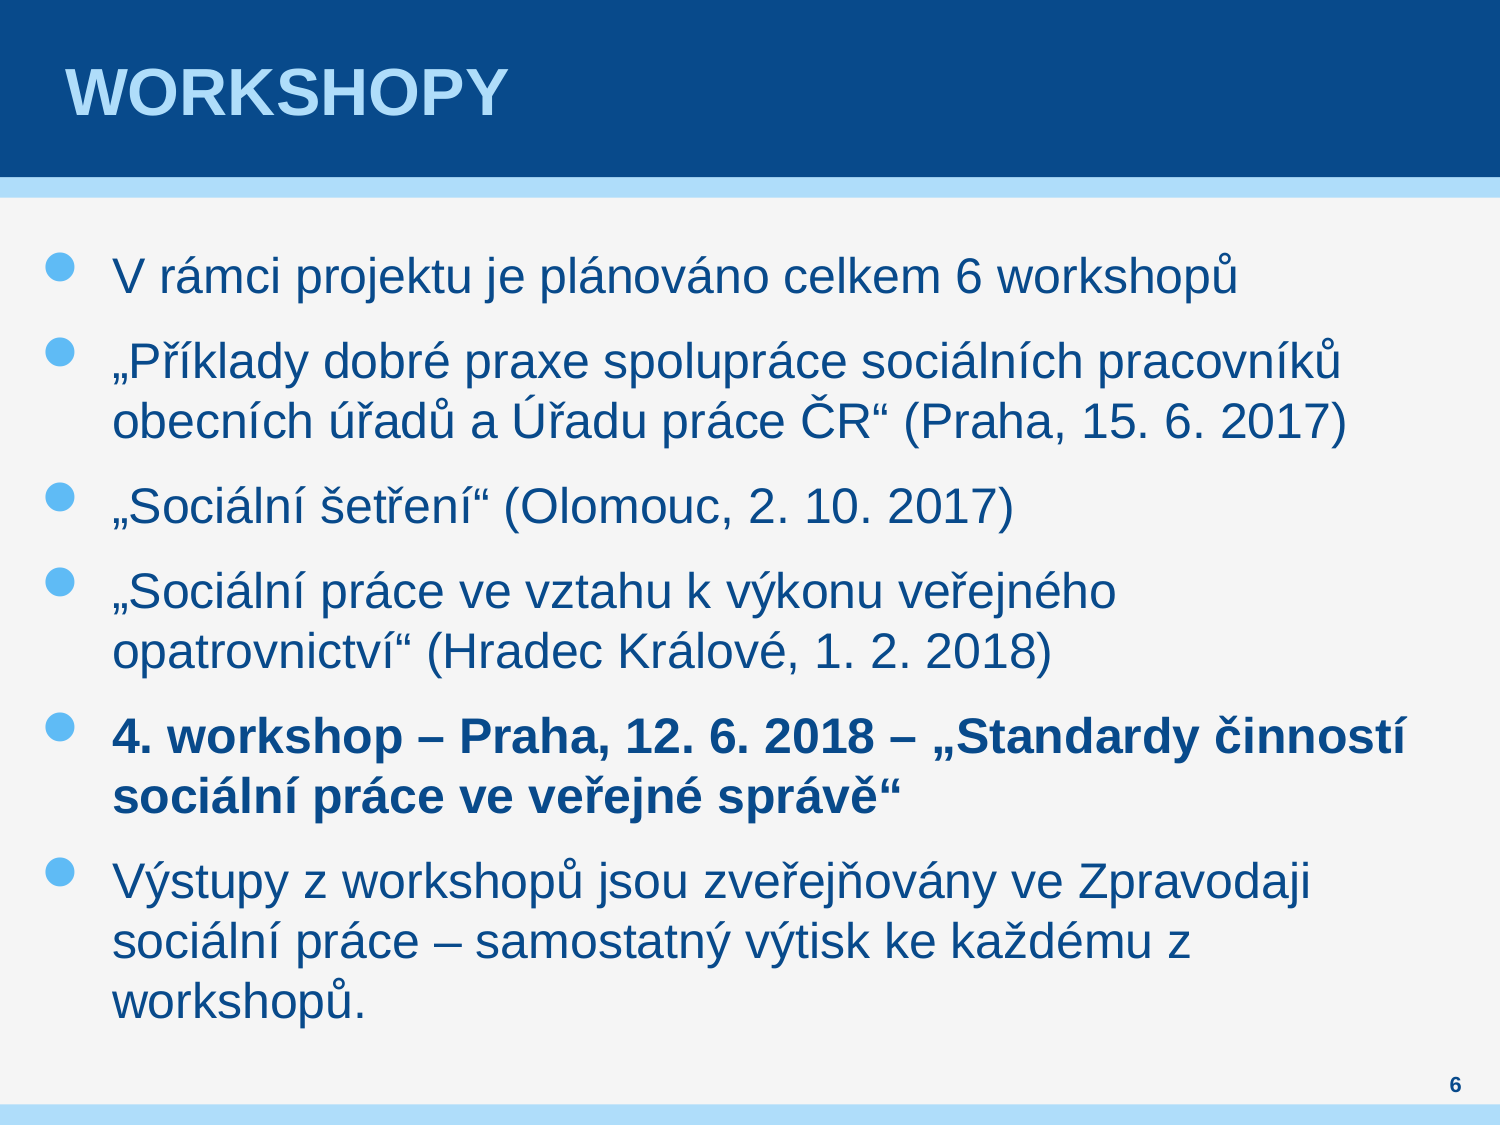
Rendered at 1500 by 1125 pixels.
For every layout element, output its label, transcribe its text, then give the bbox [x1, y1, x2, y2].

title workshopy [59, 0, 1441, 178]
list V rámci projektu je plánováno celkem 6 workshopů „Příklady dobré praxe spolupráce sociálních pracovníků obecních úřadů a Úřadu práce ČR“ (Praha, 15. 6. 2017) „Sociální šetření“ (Olomouc, 2. 10. 2017) „Sociální práce ve vztahu k výkonu veřejného opatrovnictví“ (Hradec Králové, 1. 2. 2018) 4. workshop – Praha, 12. 6. 2018 – „Standardy činností sociální práce ve veřejné správě“ Výstupy z workshopů jsou zveřejňovány ve Zpravodaji sociální práce – samostatný výtisk ke každému z workshopů. [41, 243, 1424, 1004]
slide_number 6 [1417, 1068, 1495, 1099]
